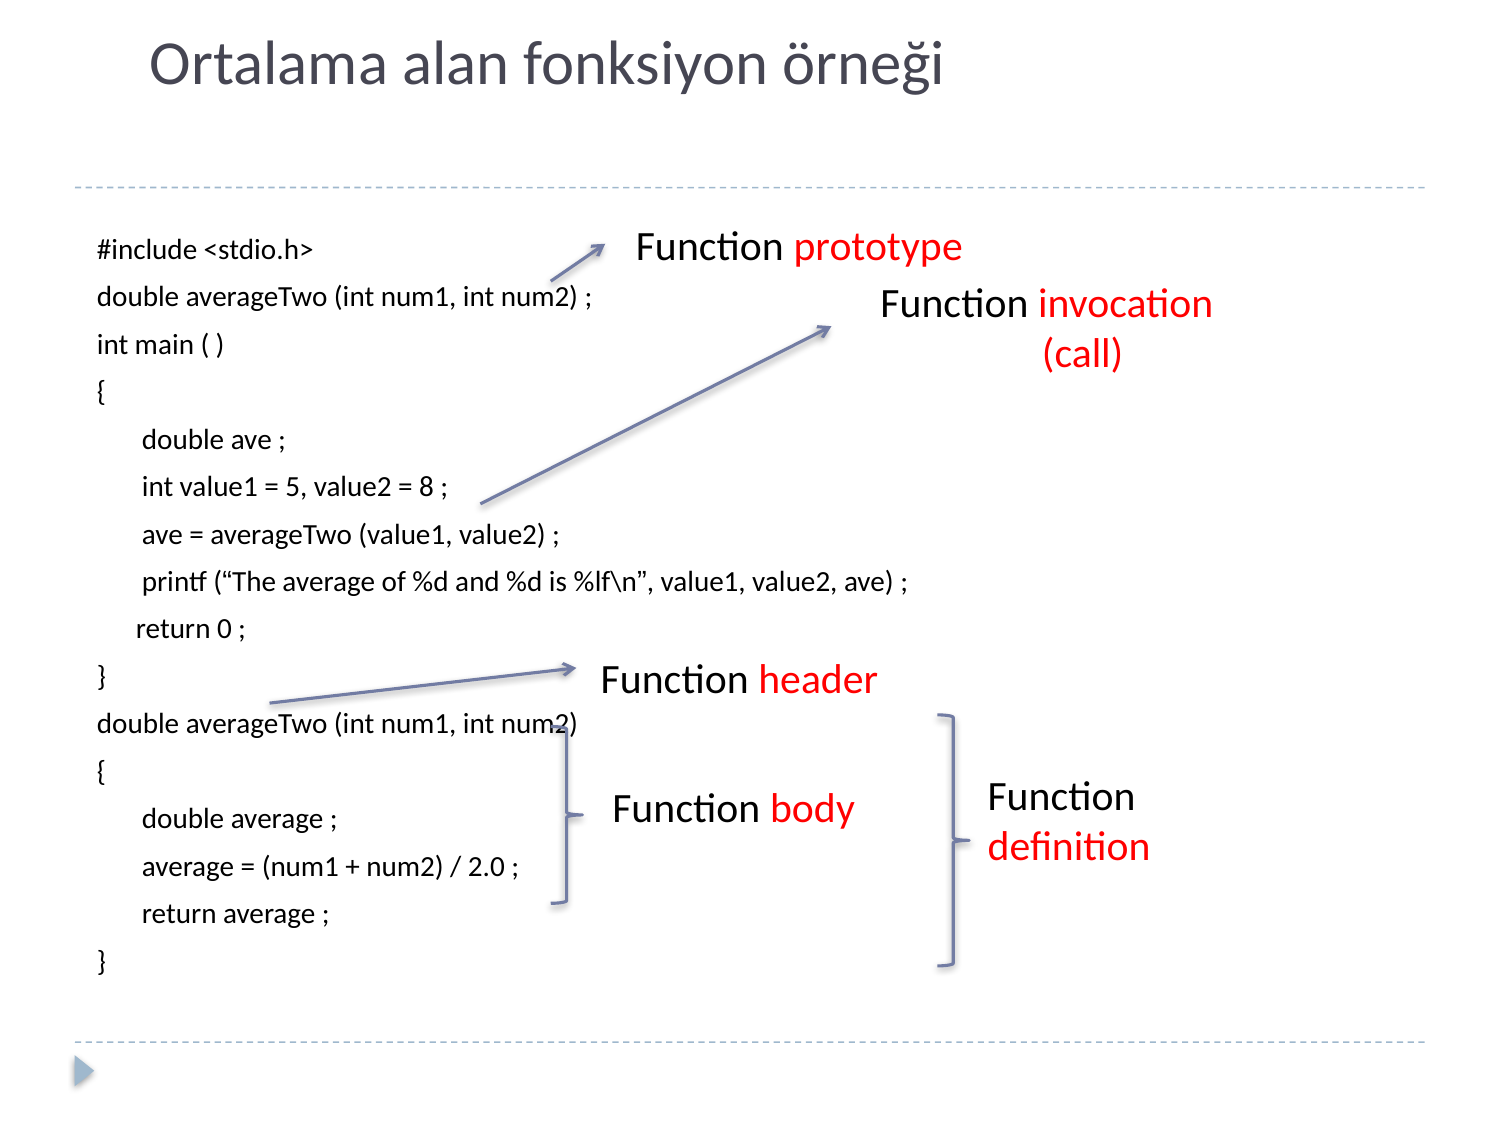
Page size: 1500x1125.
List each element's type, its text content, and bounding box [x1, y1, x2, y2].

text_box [269, 667, 577, 704]
text_box Function definition [972, 761, 1184, 877]
list #include <stdio.h> double averageTwo (int num1, int num2) ; int main ( ) { double ave ; int value1 = 5, value2 = 8 ; ave = averageTwo (value1, value2) ; printf (“The average of %d and %d is %lf\n”, value1, value2, ave) ; return 0 ; } double averageTwo (int num1, int num2) { double average ; average = (num1 + num2) / 2.0 ; return average ; } [82, 222, 1408, 985]
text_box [550, 243, 606, 282]
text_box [480, 325, 832, 505]
text_box Function prototype [621, 210, 1020, 276]
text_box Function body [597, 773, 932, 839]
text_box Function invocation (call) [865, 268, 1279, 383]
text_box [937, 713, 971, 968]
title Ortalama alan fonksiyon örneği [135, 15, 1369, 105]
text_box [550, 724, 584, 905]
text_box Function header [585, 644, 924, 710]
